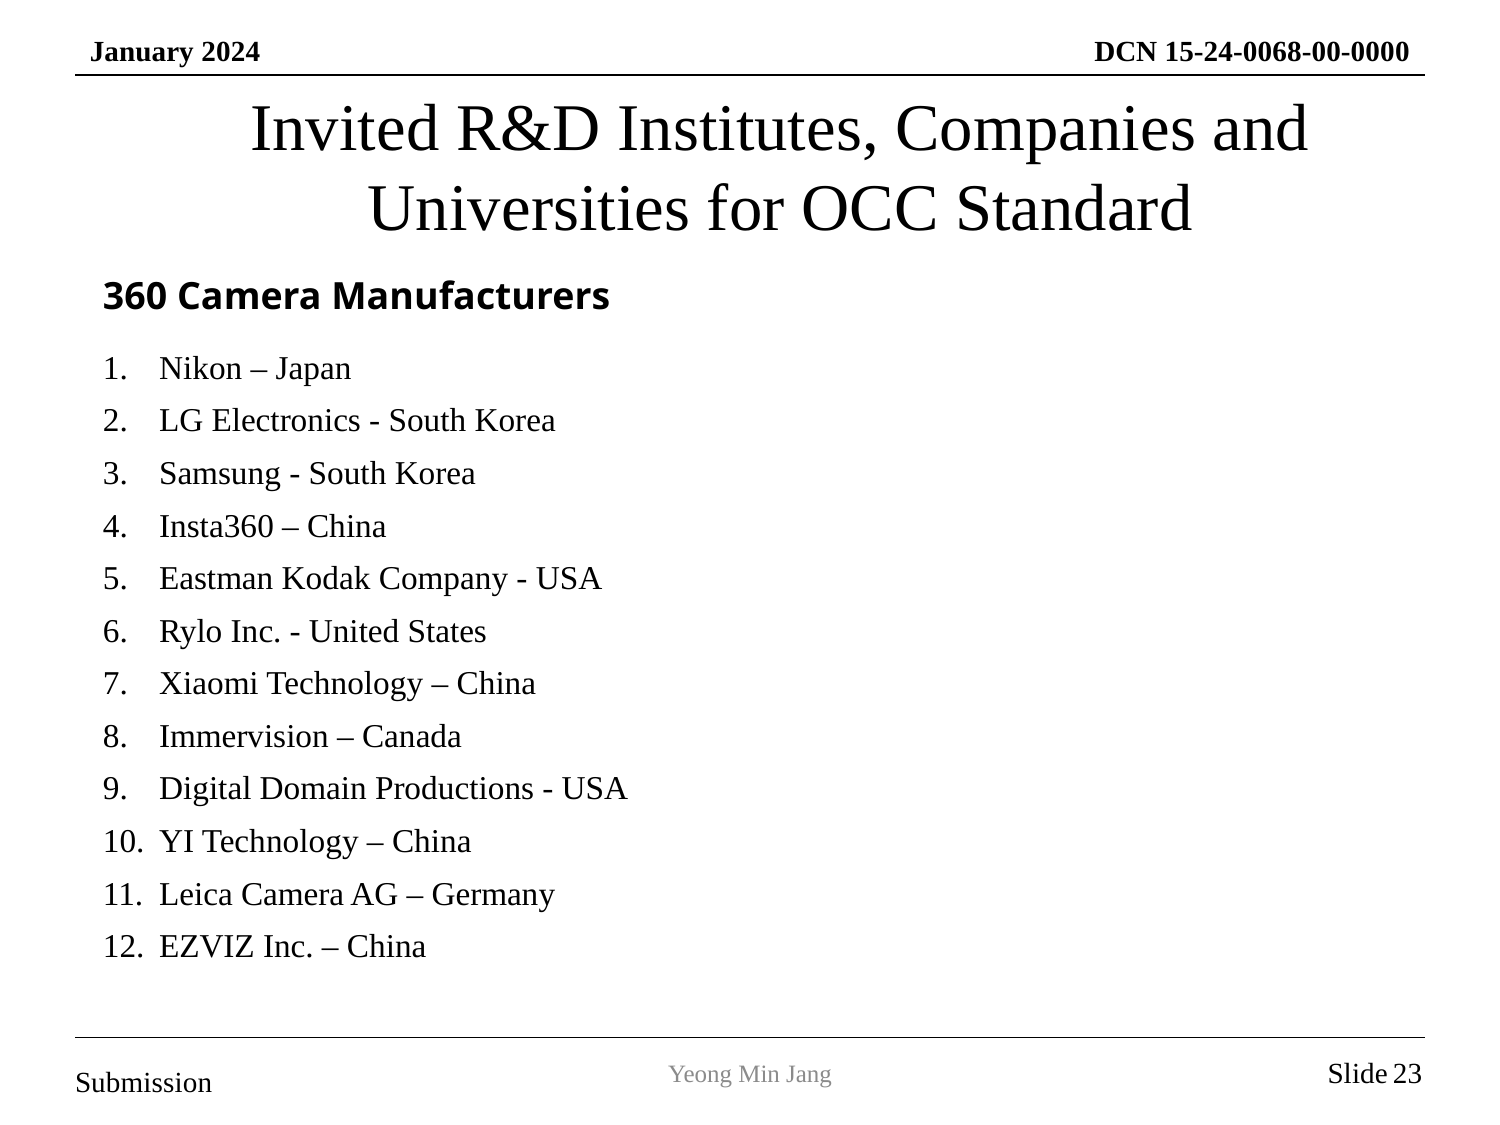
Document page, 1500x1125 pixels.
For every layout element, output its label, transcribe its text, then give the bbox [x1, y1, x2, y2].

text_box 360 Camera Manufacturers Nikon – Japan LG Electronics - South Korea Samsung - South Korea Insta360 – China Eastman Kodak Company - USA Rylo Inc. - United States Xiaomi Technology – China Immervision – Canada Digital Domain Productions - USA YI Technology – China Leica Camera AG – Germany EZVIZ Inc. – China [87, 257, 1413, 1002]
text_box Invited R&D Institutes, Companies and Universities for OCC Standard [99, 70, 1462, 258]
